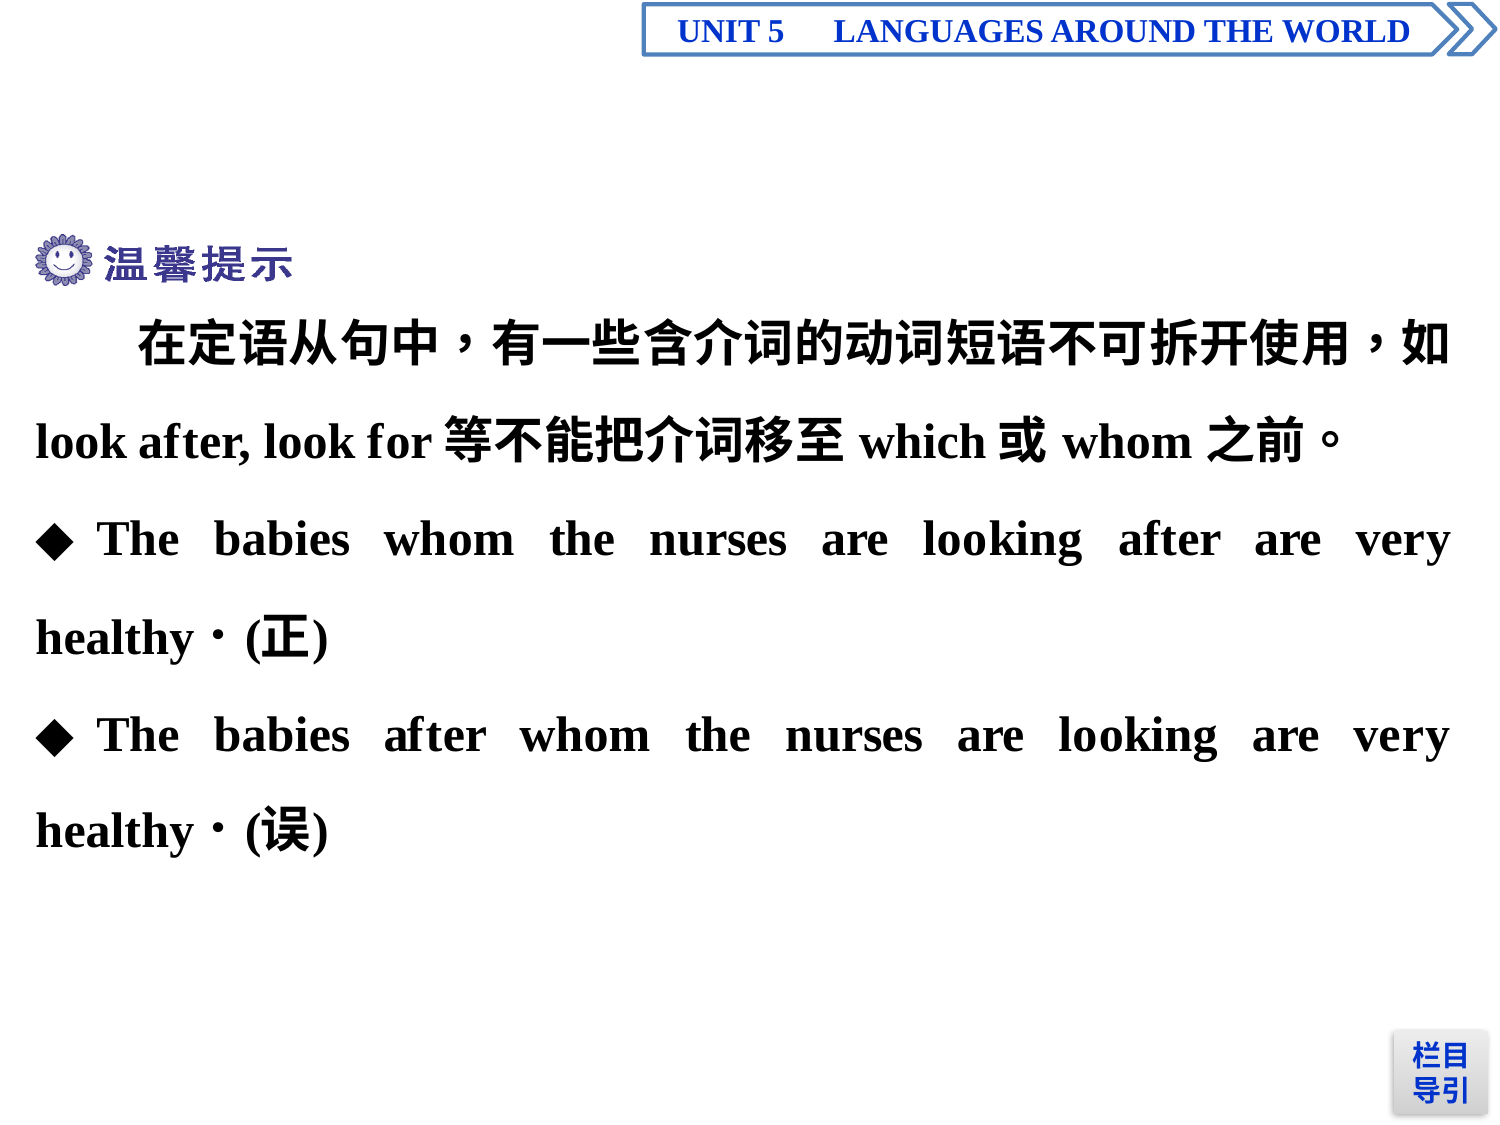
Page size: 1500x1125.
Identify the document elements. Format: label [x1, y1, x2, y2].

text_box [35, 227, 1466, 898]
